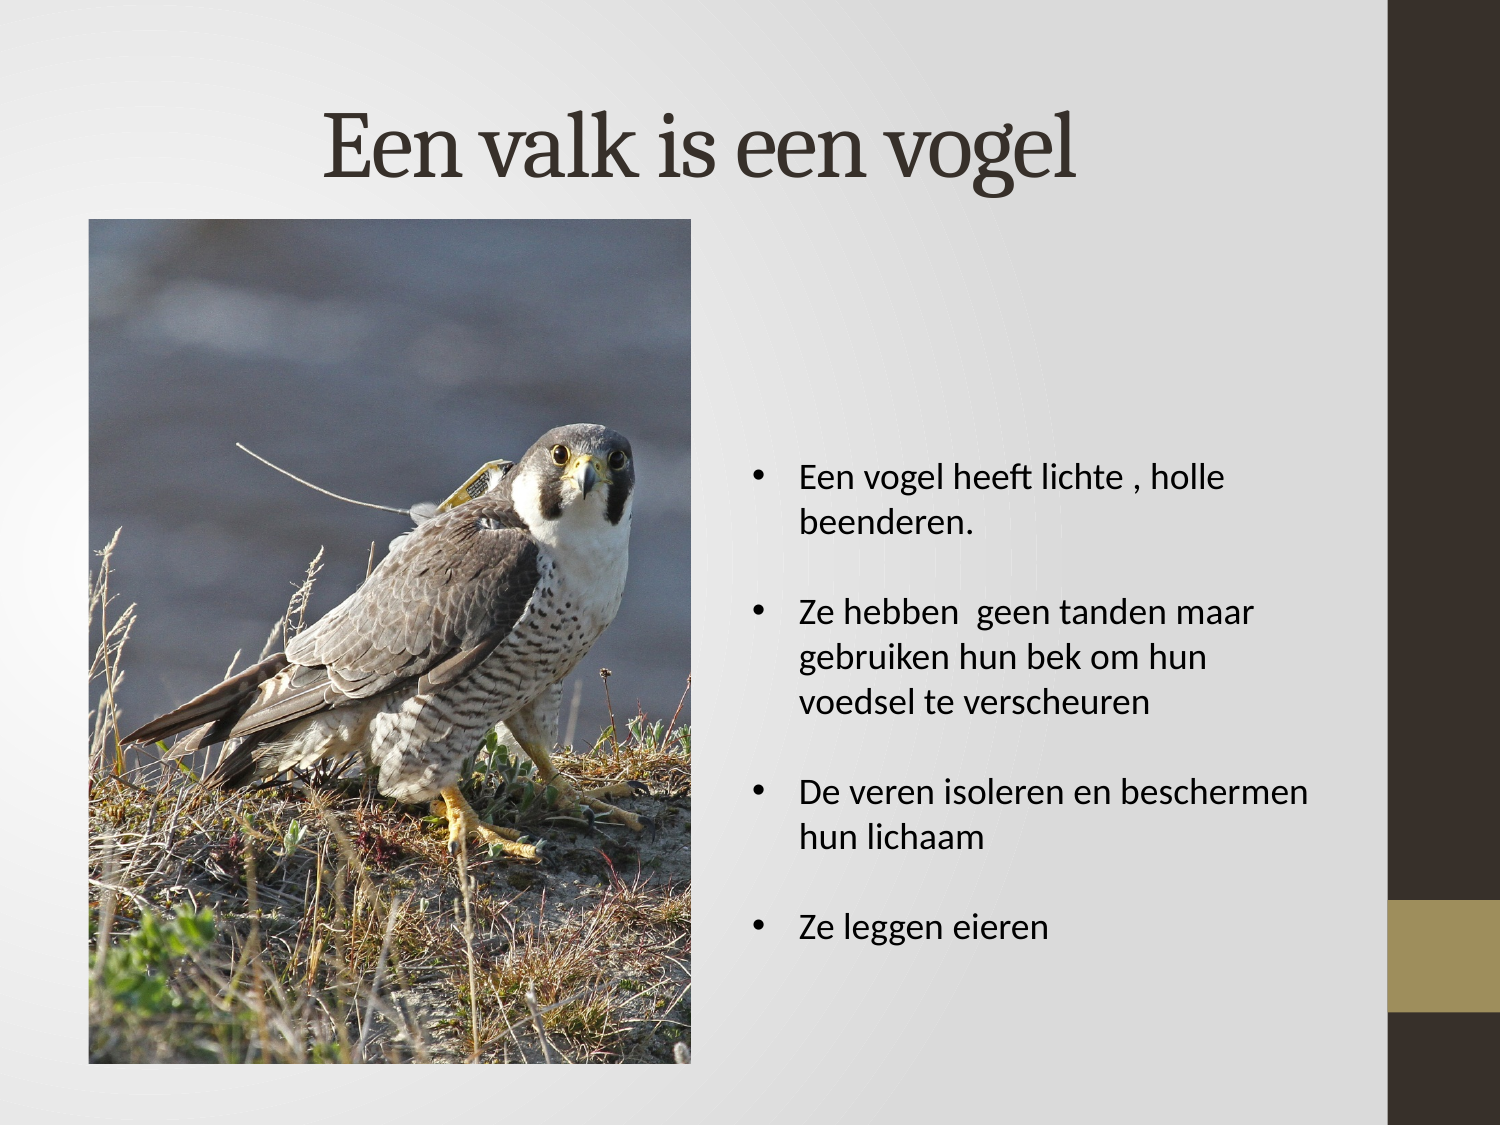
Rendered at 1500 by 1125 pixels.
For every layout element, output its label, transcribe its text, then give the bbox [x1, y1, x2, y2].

title Een valk is een vogel [75, 45, 1325, 233]
text_box Een vogel heeft lichte , holle beenderen. Ze hebben geen tanden maar gebruiken hun bek om hun voedsel te verscheuren De veren isoleren en beschermen hun lichaam Ze leggen eieren [737, 444, 1328, 1045]
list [87, 219, 692, 1064]
